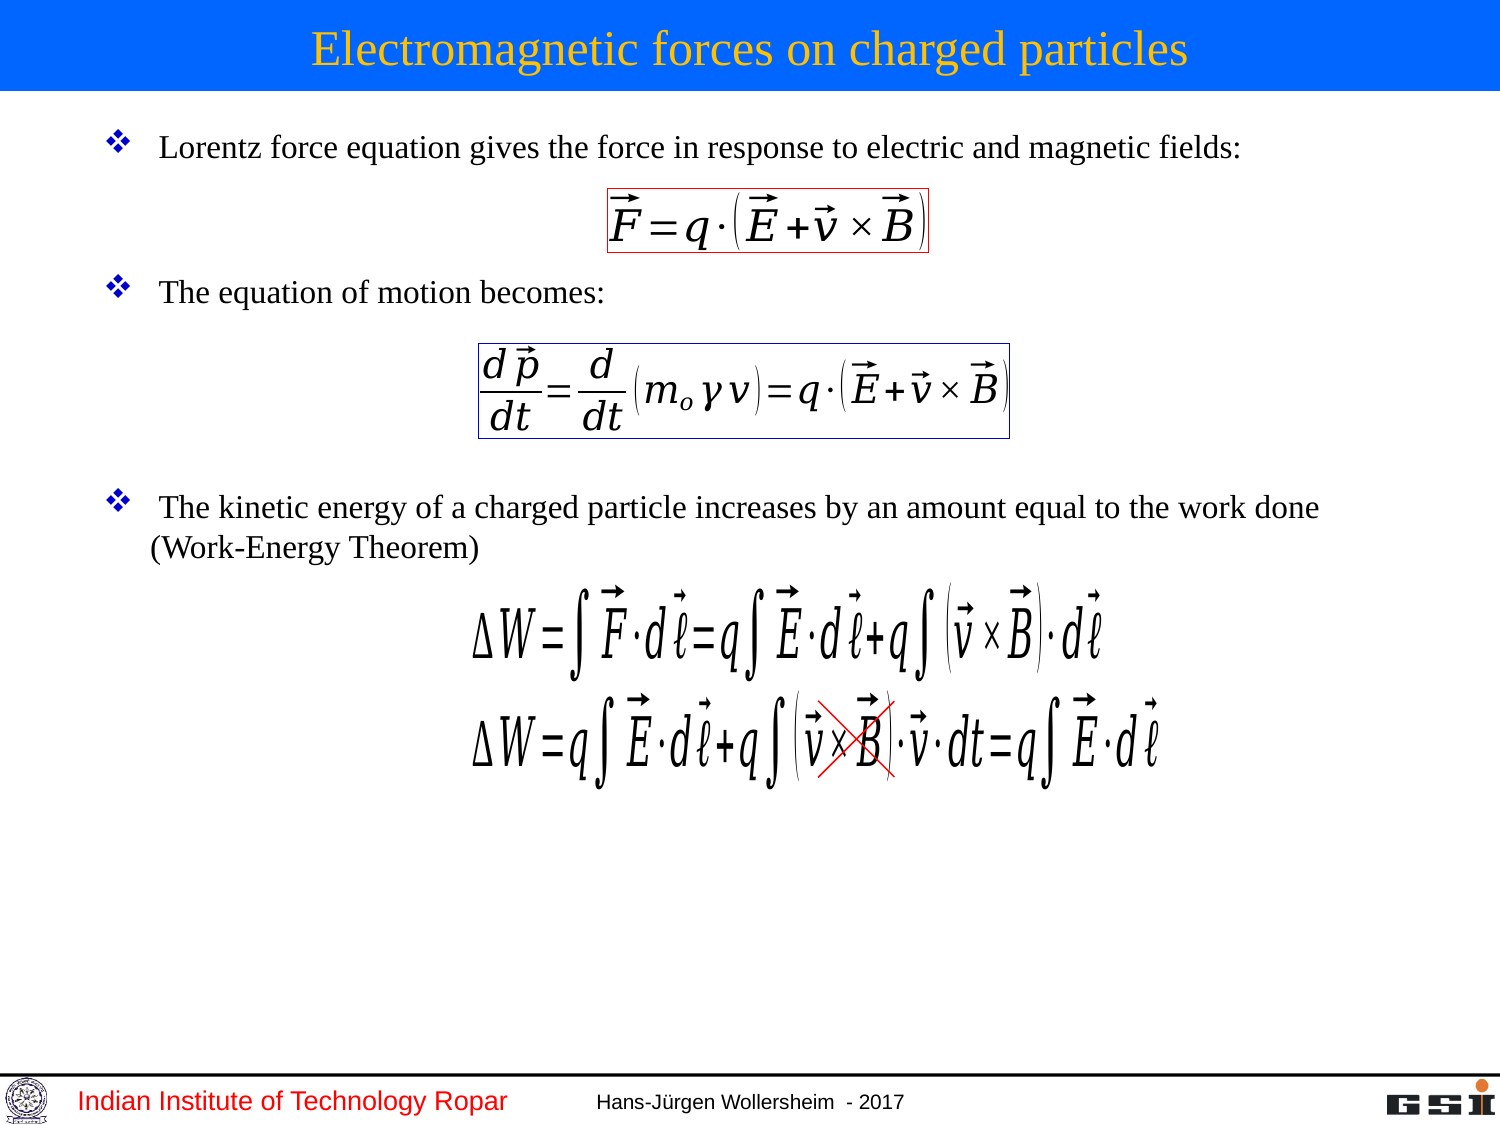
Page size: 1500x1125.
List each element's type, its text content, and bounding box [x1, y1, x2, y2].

picture [5, 1077, 47, 1124]
title Electromagnetic forces on charged particles [0, 0, 1500, 91]
picture [1387, 1079, 1495, 1115]
text_box Lorentz force equation gives the force in response to electric and magnetic fields: The equation of motion becomes: The kinetic energy of a charged particle increases by an amount equal to the work done (Work-Energy Theorem) [88, 118, 1376, 573]
